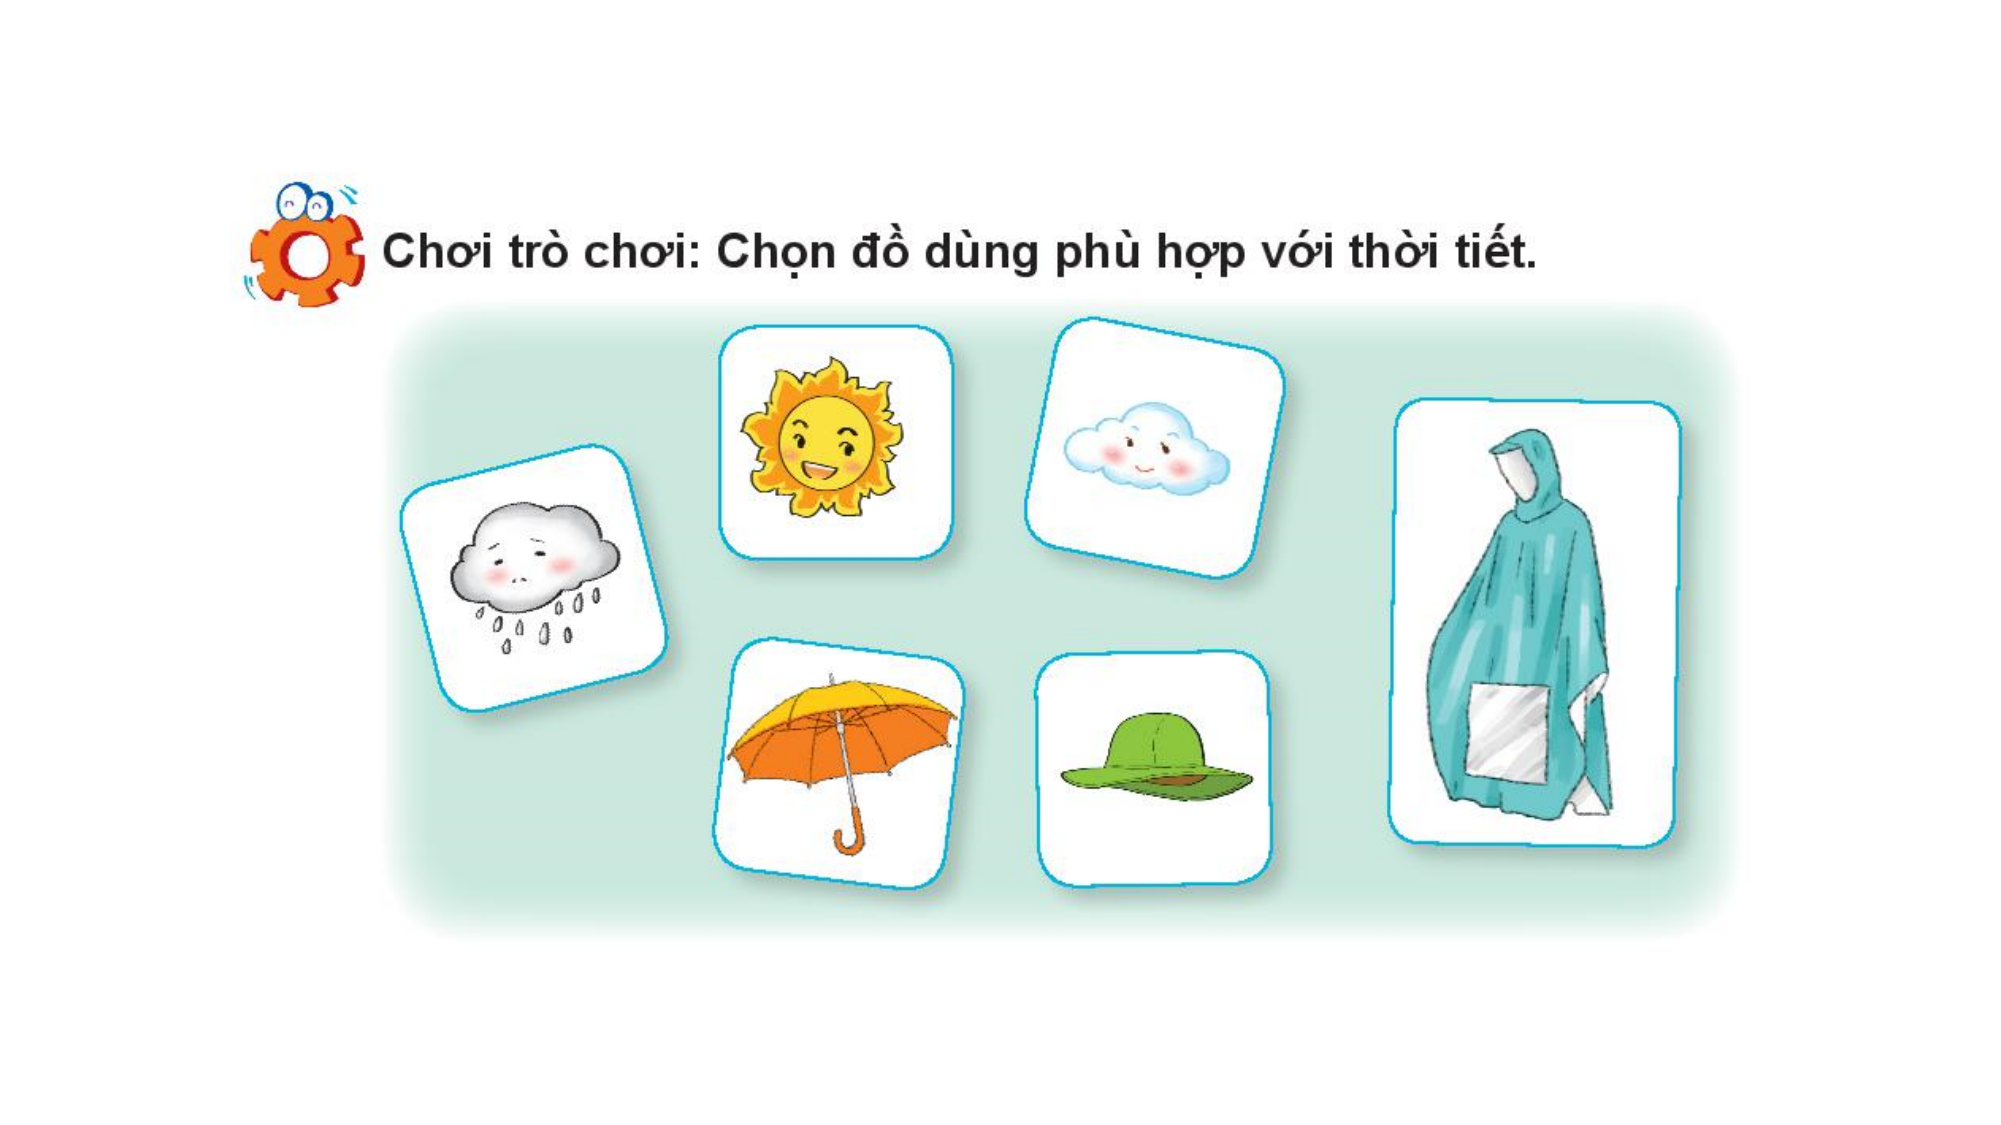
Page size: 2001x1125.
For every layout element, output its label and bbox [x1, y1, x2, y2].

picture [229, 172, 1770, 953]
